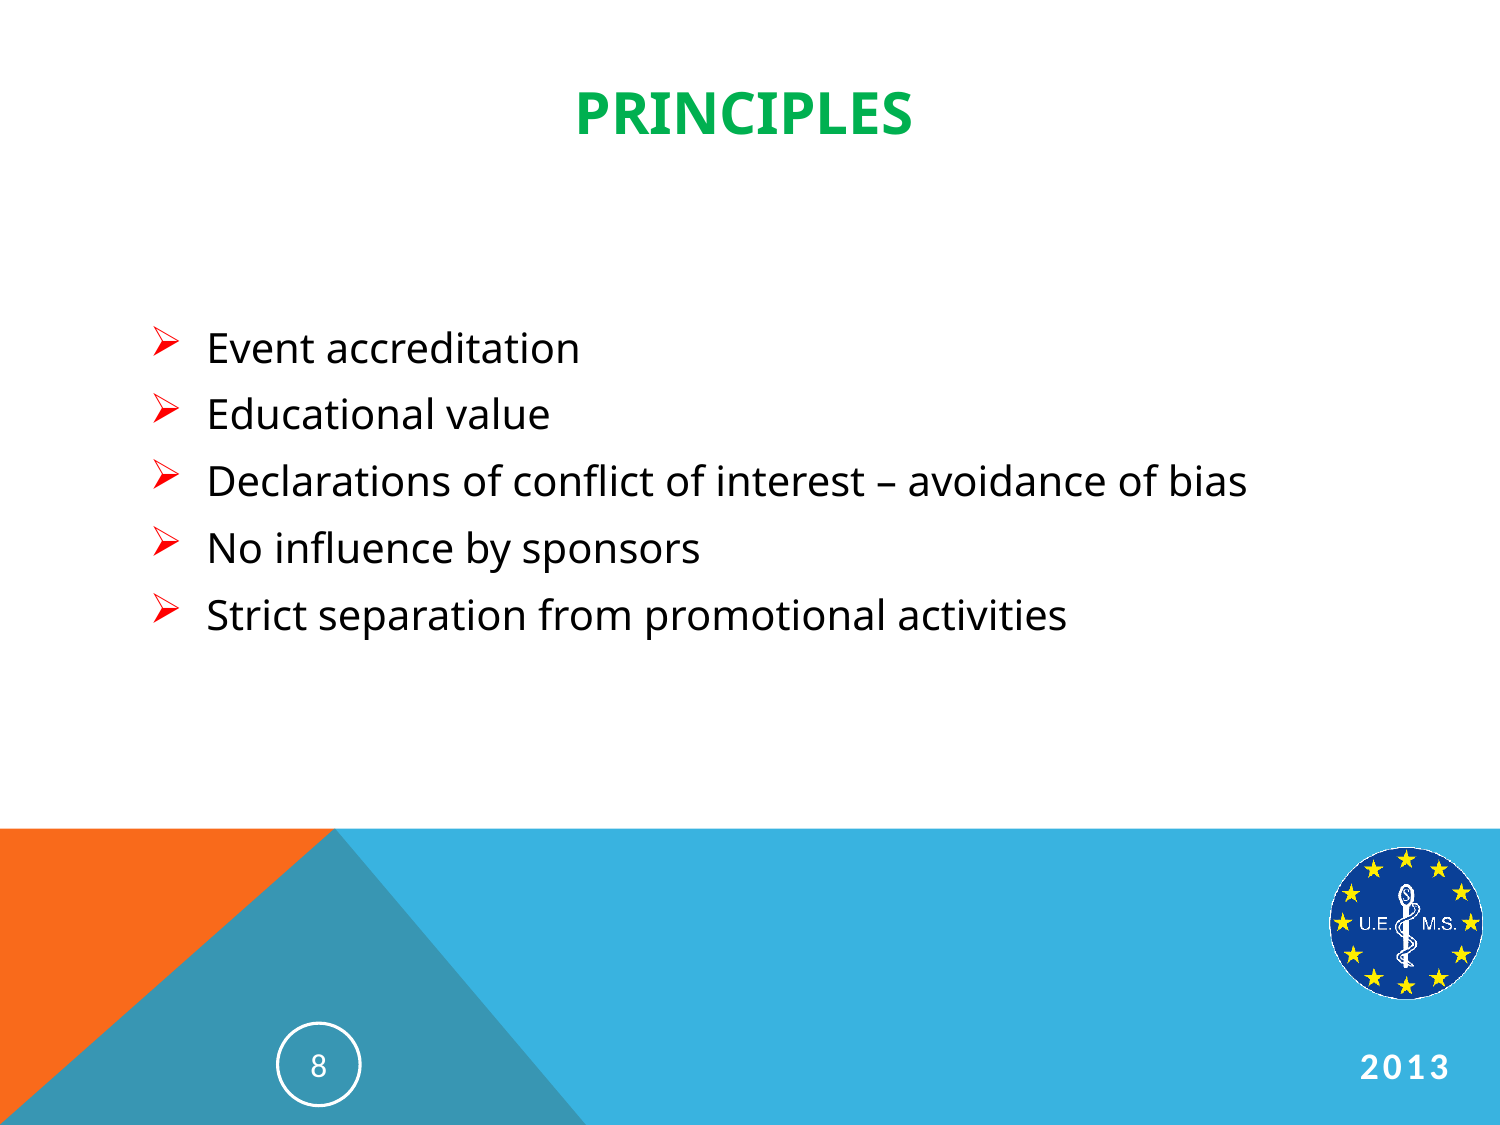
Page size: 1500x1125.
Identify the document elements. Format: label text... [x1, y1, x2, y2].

footer 2013 [1328, 1034, 1480, 1094]
title Principles [134, 66, 1369, 157]
list Event accreditation Educational value Declarations of conflict of interest – avoidance of bias No influence by sponsors Strict separation from promotional activities [134, 180, 1369, 768]
slide_number 8 [275, 1021, 362, 1108]
picture [1328, 846, 1483, 1000]
